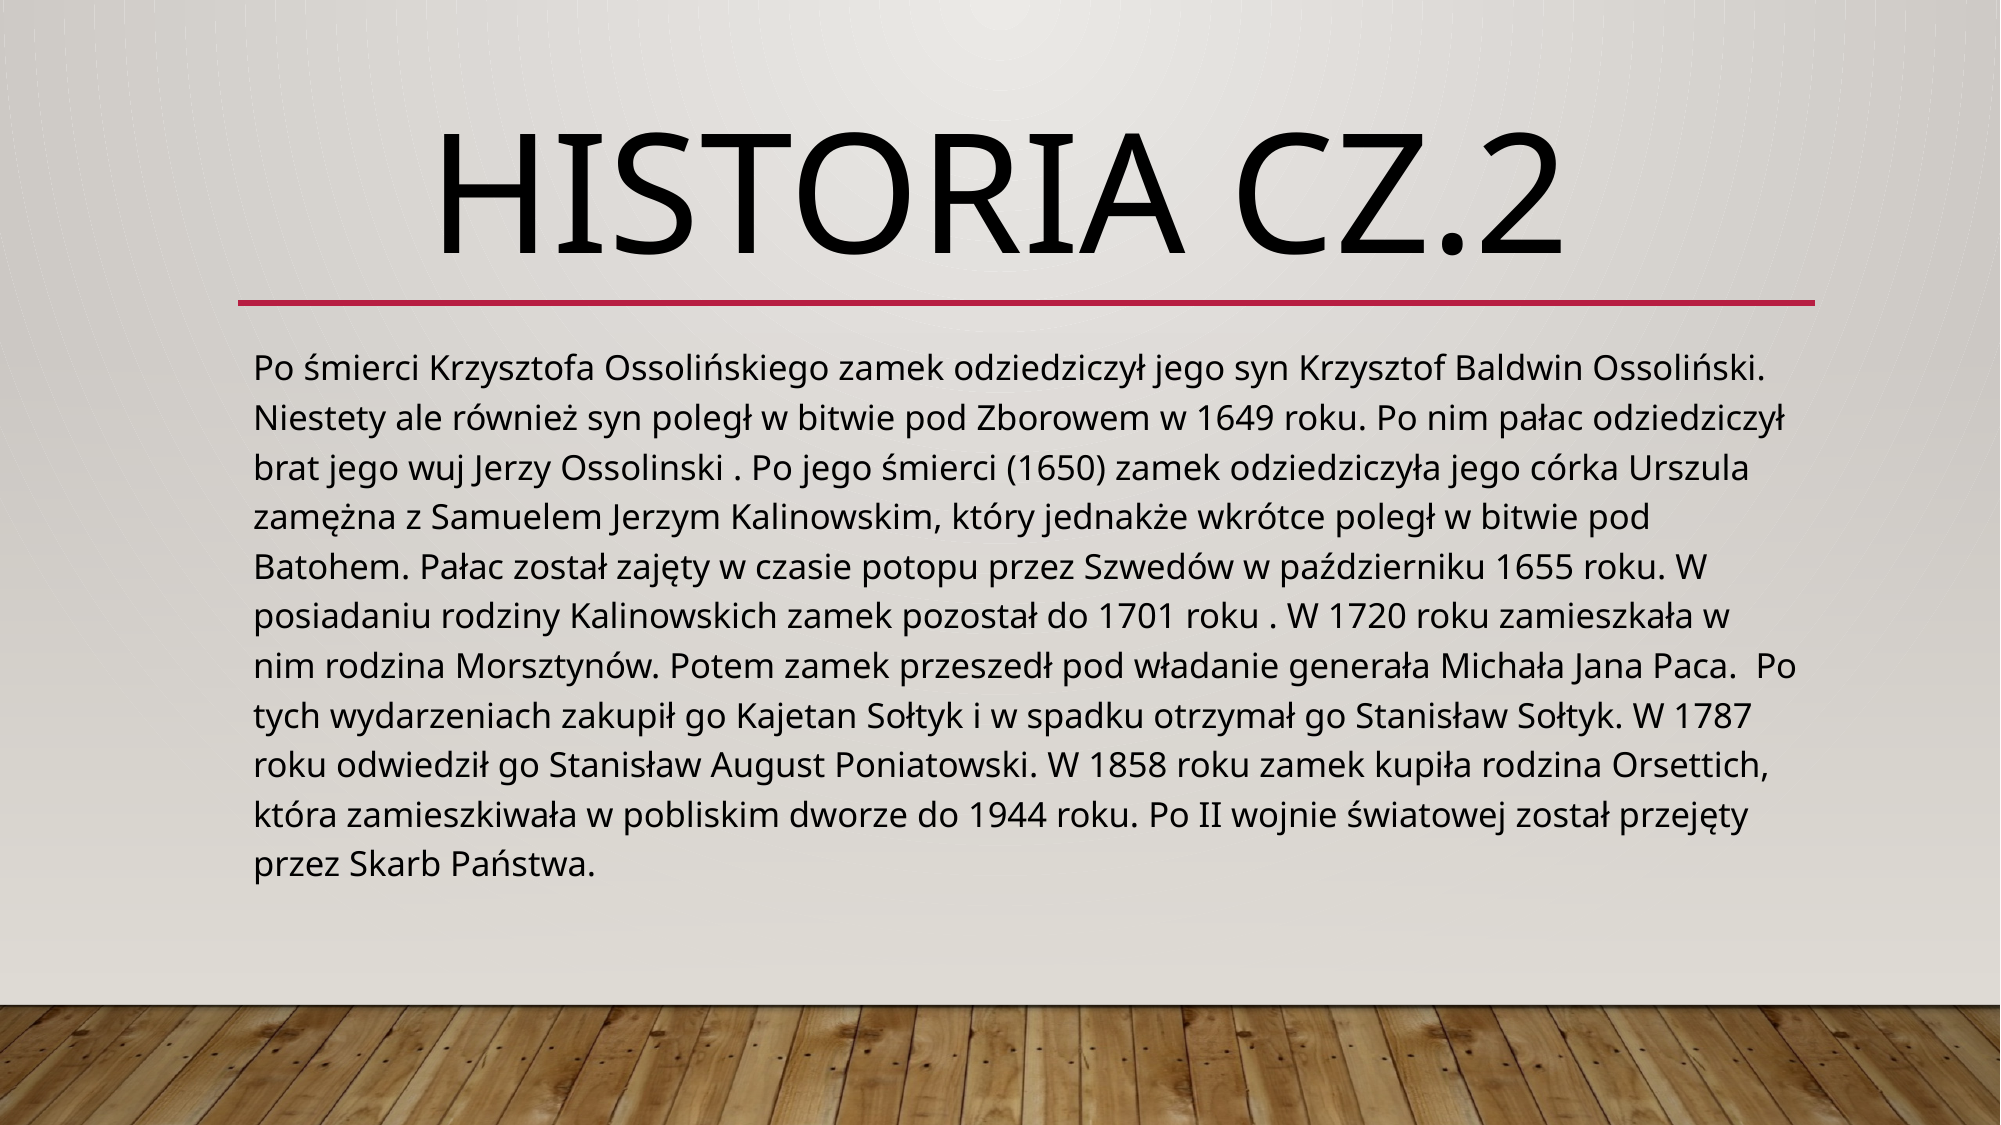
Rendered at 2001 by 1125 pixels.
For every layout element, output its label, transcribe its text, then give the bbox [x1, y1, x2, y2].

title Historia cz.2 [212, 101, 1788, 305]
picture [0, 1005, 2000, 1125]
list Po śmierci Krzysztofa Ossolińskiego zamek odziedziczył jego syn Krzysztof Baldwin Ossoliński. Niestety ale również syn poległ w bitwie pod Zborowem w 1649 roku. Po nim pałac odziedziczył brat jego wuj Jerzy Ossolinski . Po jego śmierci (1650) zamek odziedziczyła jego córka Urszula zamężna z Samuelem Jerzym Kalinowskim, który jednakże wkrótce poległ w bitwie pod Batohem. Pałac został zajęty w czasie potopu przez Szwedów w październiku 1655 roku. W posiadaniu rodziny Kalinowskich zamek pozostał do 1701 roku . W 1720 roku zamieszkała w nim rodzina Morsztynów. Potem zamek przeszedł pod władanie generała Michała Jana Paca. Po tych wydarzeniach zakupił go Kajetan Sołtyk i w spadku otrzymał go Stanisław Sołtyk. W 1787 roku odwiedził go Stanisław August Poniatowski. W 1858 roku zamek kupiła rodzina Orsettich, która zamieszkiwała w pobliskim dworze do 1944 roku. Po II wojnie światowej został przejęty przez Skarb Państwa. [238, 330, 1814, 897]
